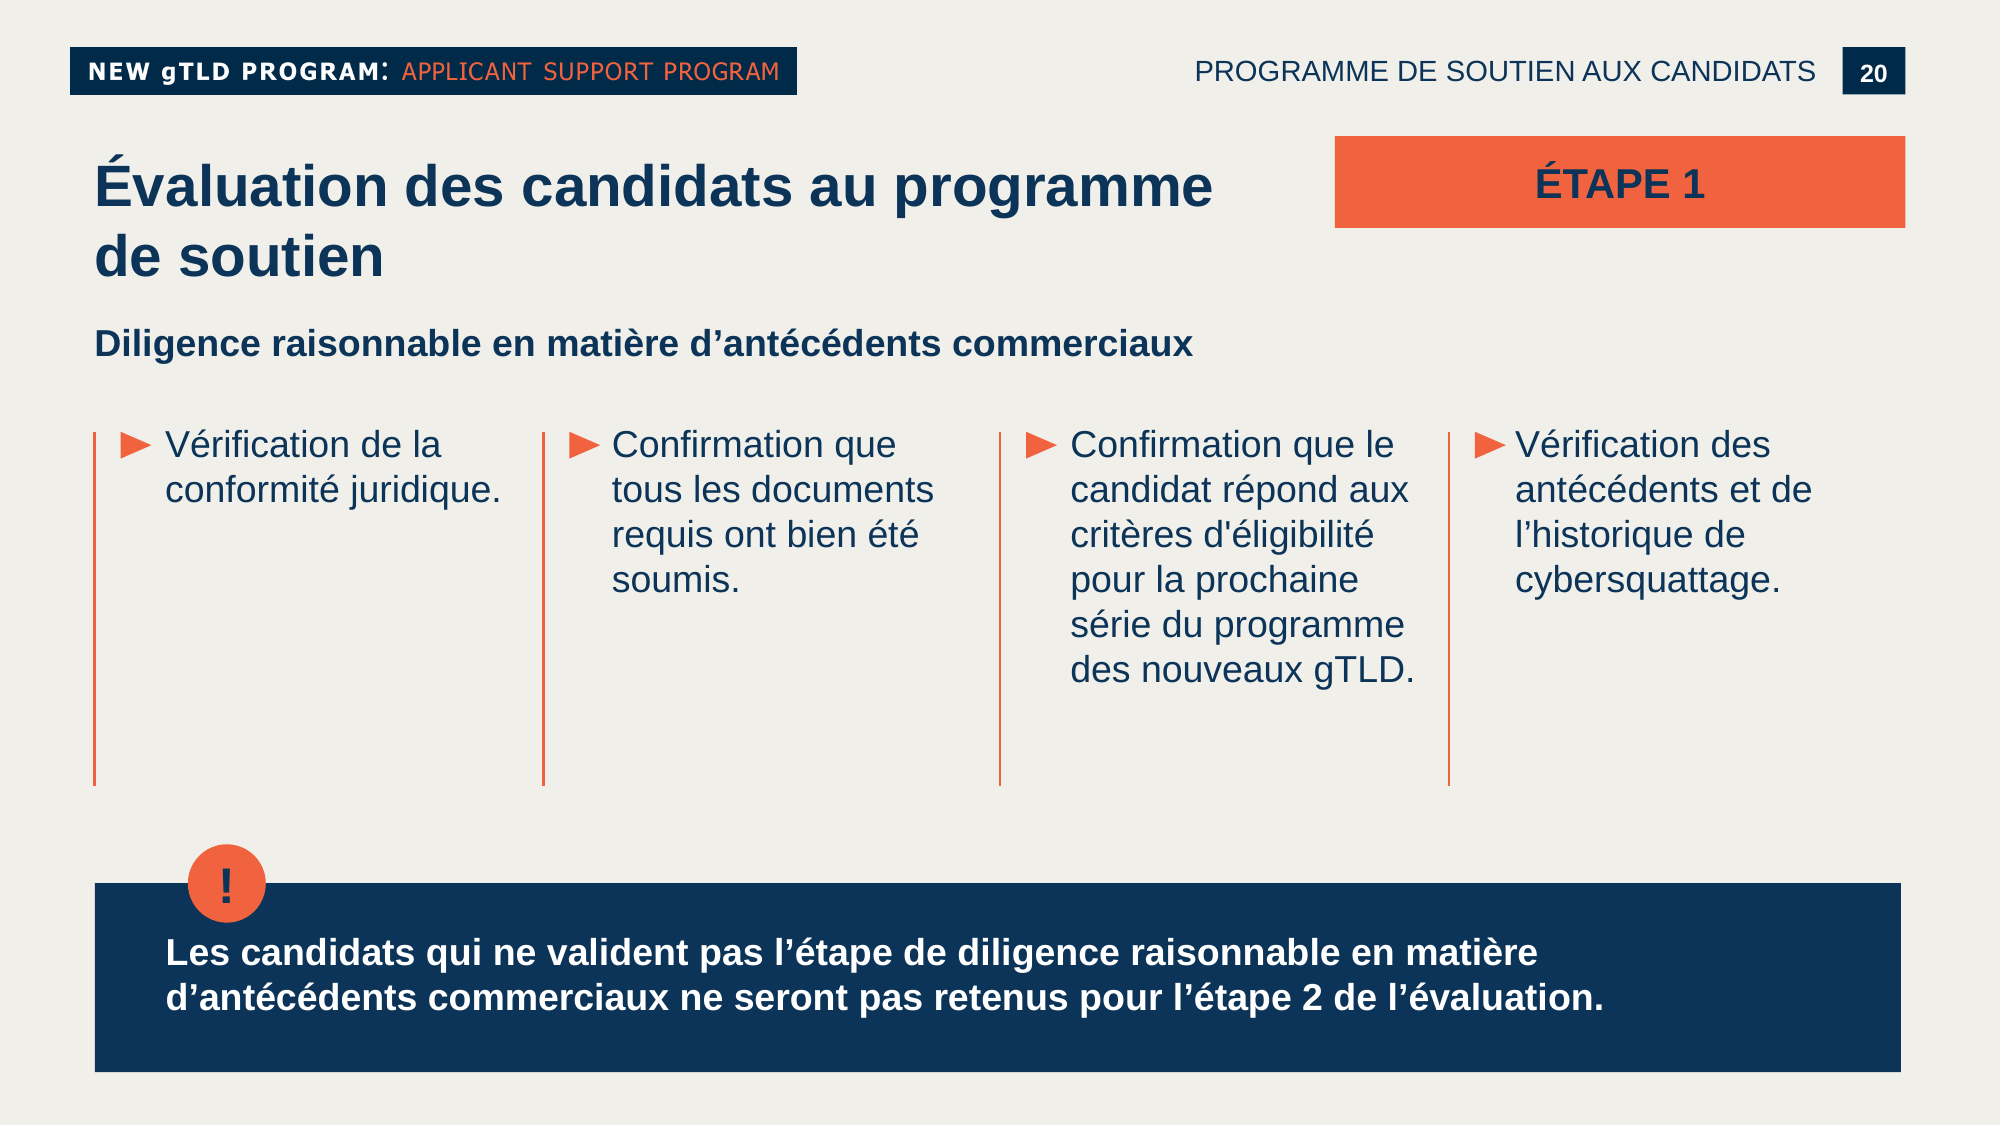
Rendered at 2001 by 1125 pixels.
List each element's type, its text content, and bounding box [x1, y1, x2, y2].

text_box Confirmation que le candidat répond aux critères d'éligibilité pour la prochaine série du programme des nouveaux gTLD. [1070, 420, 1422, 800]
text_box ! [187, 844, 266, 923]
text_box [1026, 431, 1057, 459]
text_box Les candidats qui ne valident pas l’étape de diligence raisonnable en matière d’antécédents commerciaux ne seront pas retenus pour l’étape 2 de l’évaluation. [94, 883, 1901, 1073]
text_box [1474, 431, 1506, 459]
text_box ÉTAPE 1 [1334, 136, 1906, 228]
text_box Vérification des antécédents et de l’historique de cybersquattage. [1515, 420, 1901, 654]
text_box Diligence raisonnable en matière d’antécédents commerciaux [94, 319, 1270, 381]
text_box [120, 431, 152, 459]
text_box Confirmation que tous les documents requis ont bien été soumis. [611, 420, 964, 694]
title Évaluation des candidats au programme de soutien [94, 147, 1270, 230]
text_box PROGRAMME DE SOUTIEN AUX CANDIDATS [1091, 52, 1817, 88]
text_box [569, 431, 601, 459]
picture [70, 46, 797, 95]
text_box Vérification de la conformité juridique. [165, 420, 505, 575]
